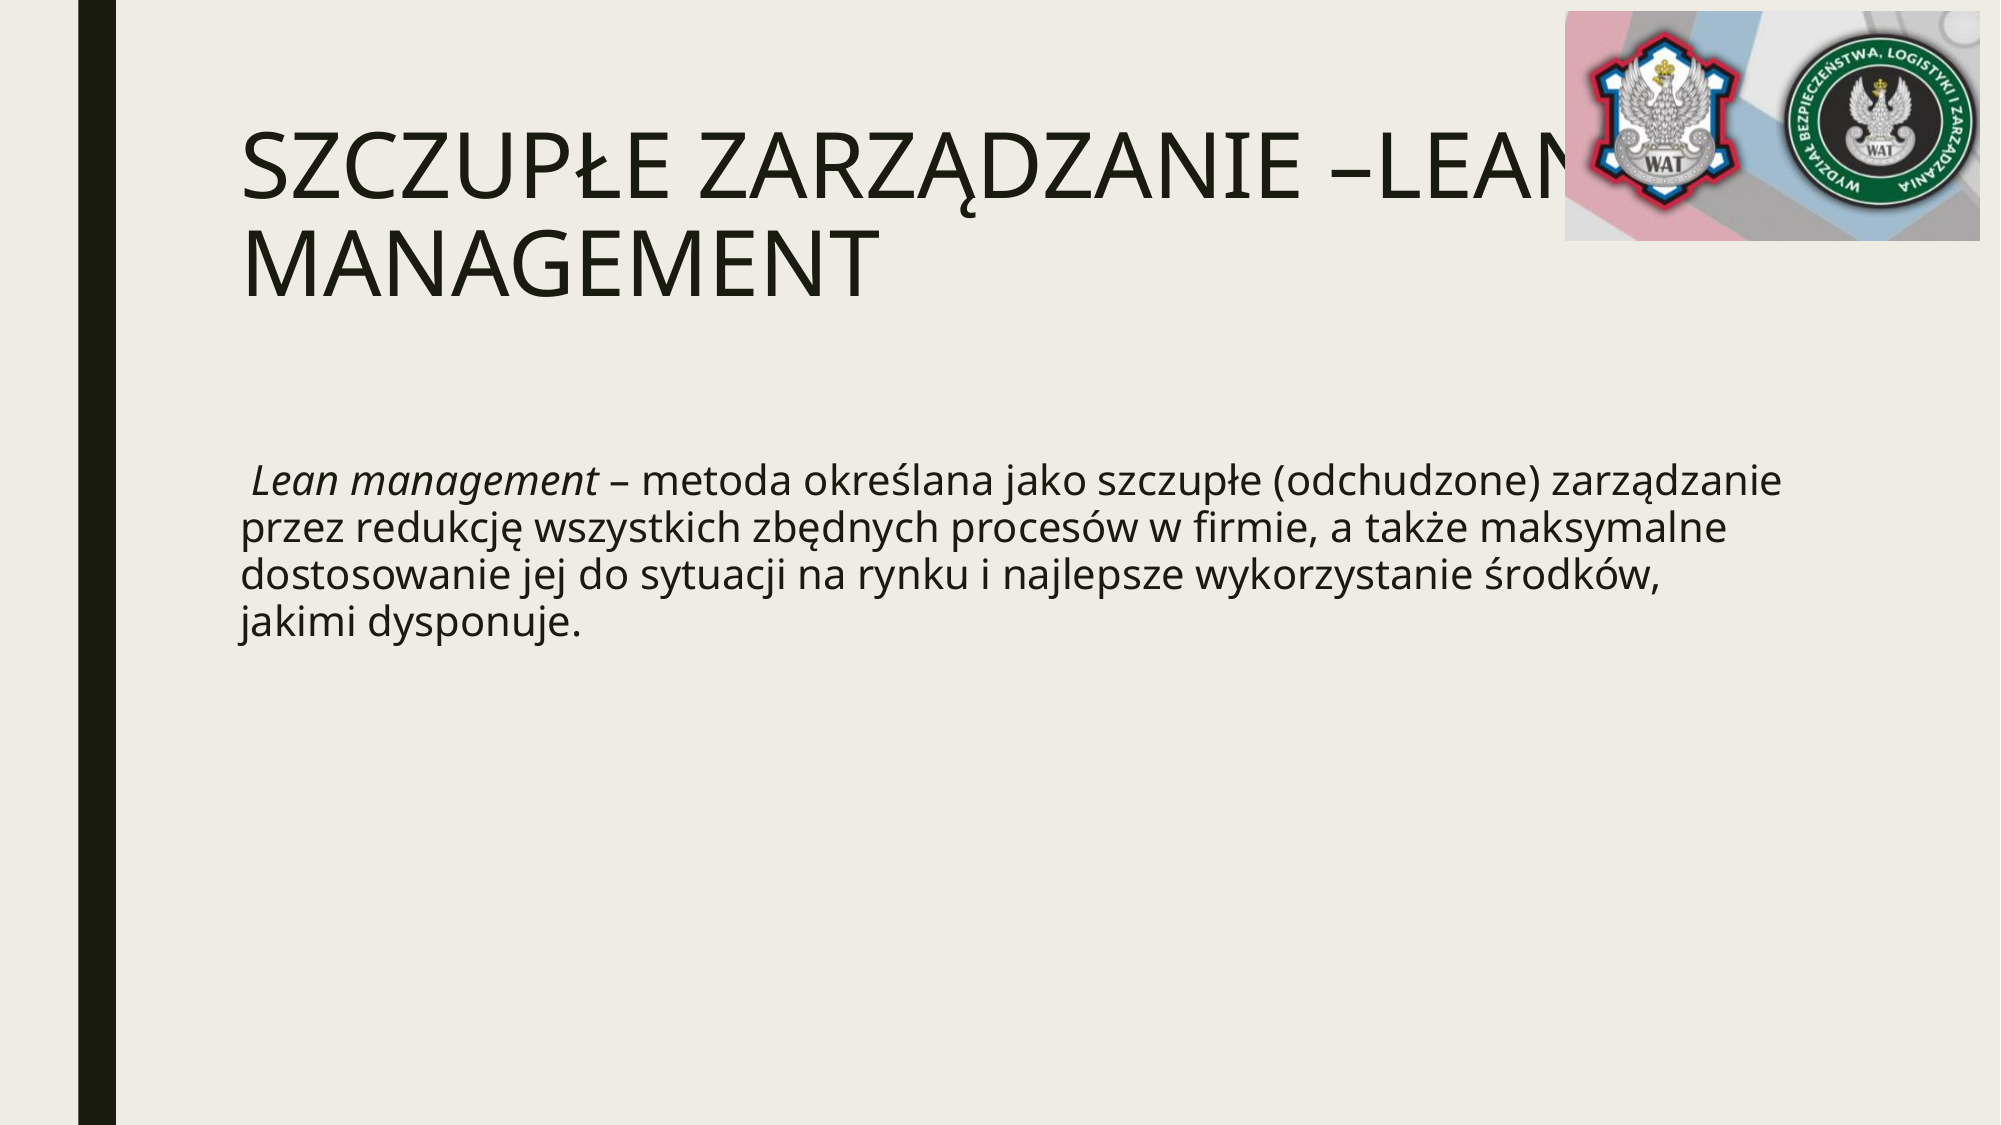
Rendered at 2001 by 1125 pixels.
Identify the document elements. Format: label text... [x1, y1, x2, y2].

list Lean management – metoda określana jako szczupłe (odchudzone) zarządzanie przez redukcję wszystkich zbędnych procesów w firmie, a także maksymalne dostosowanie jej do sytuacji na rynku i najlepsze wykorzystanie środków, jakimi dysponuje. [225, 375, 1800, 963]
title SZCZUPŁE ZARZĄDZANIE –LEAN MANAGEMENT [225, 112, 1800, 357]
picture [1565, 11, 1980, 241]
